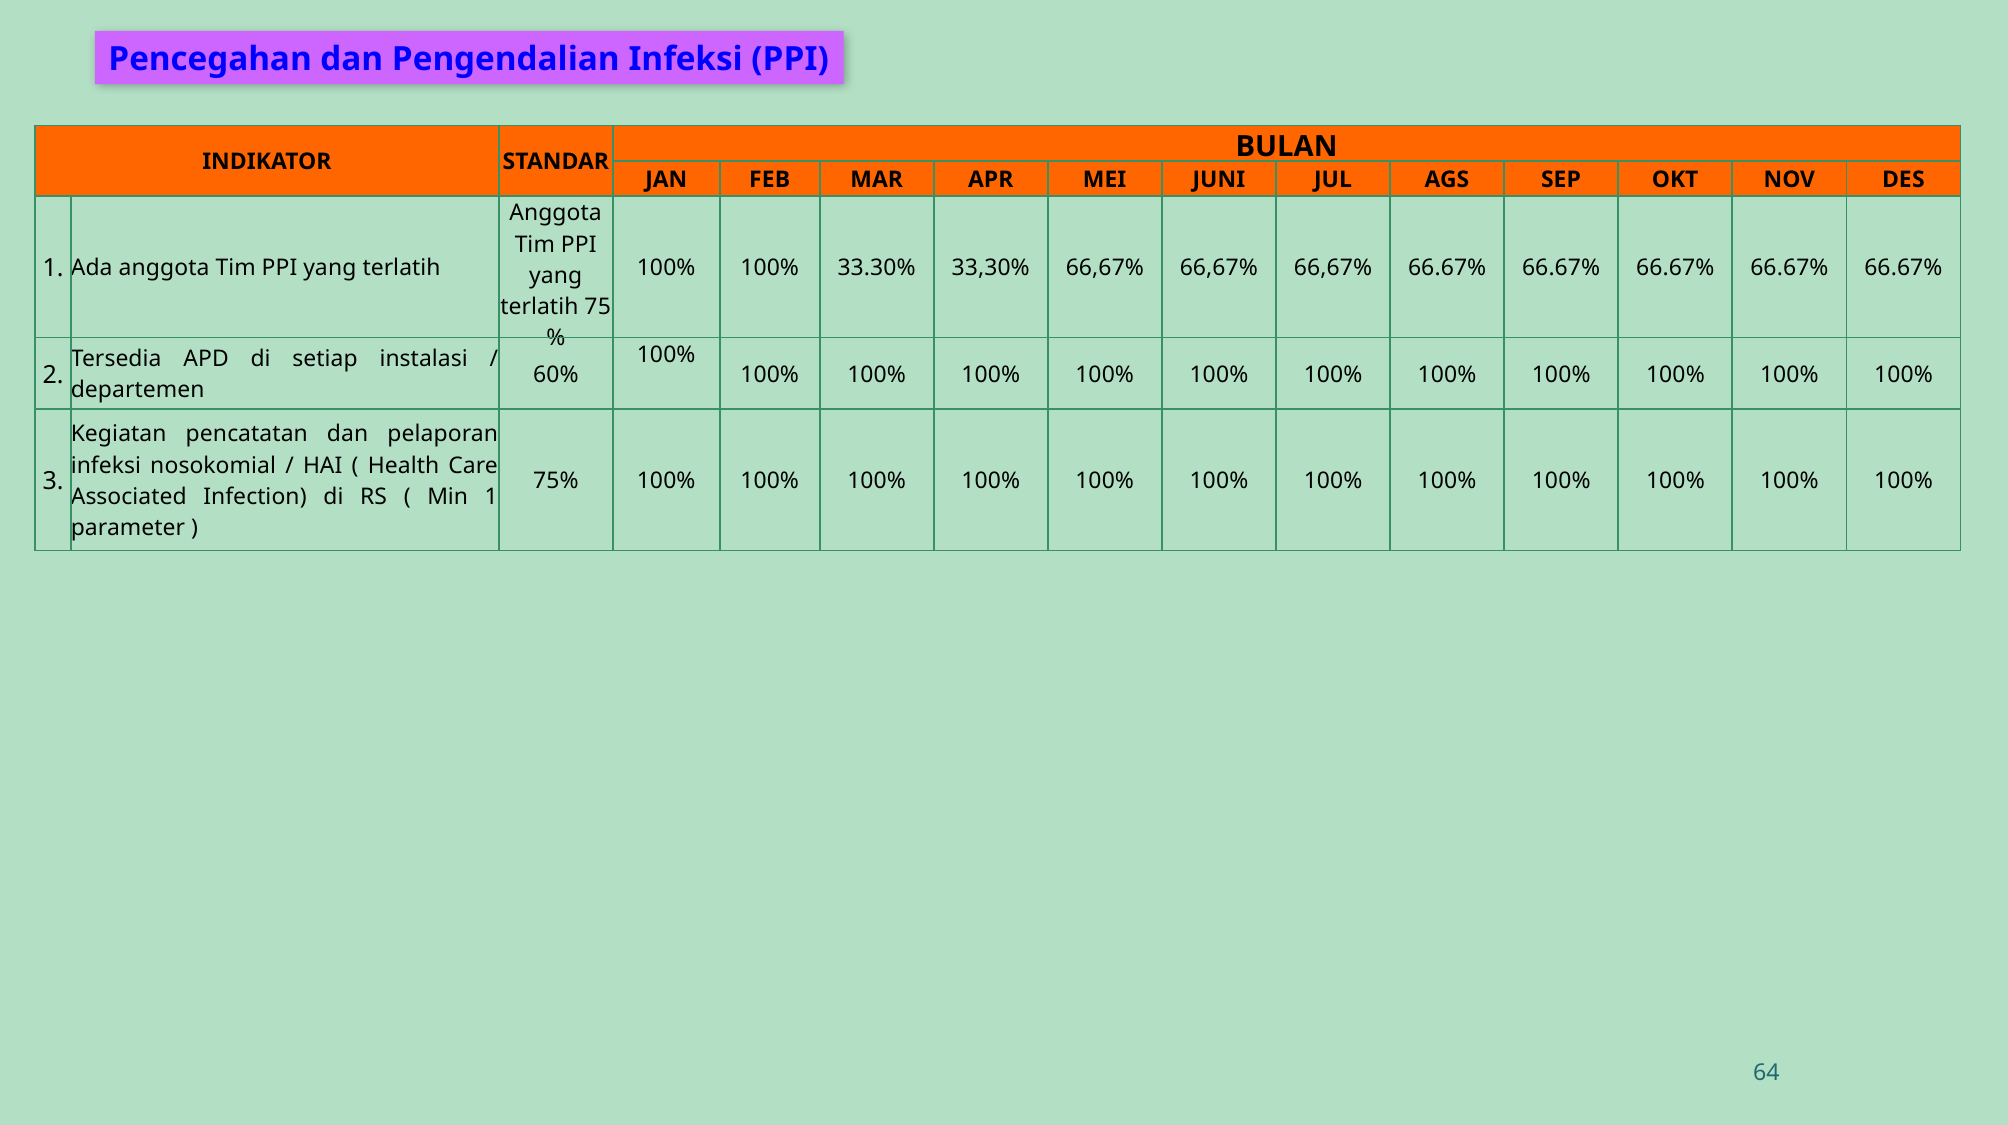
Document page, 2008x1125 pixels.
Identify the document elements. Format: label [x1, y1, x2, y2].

table_cell [1277, 410, 1389, 550]
table_cell [721, 162, 819, 195]
table_cell [1505, 197, 1617, 337]
table_cell [36, 338, 70, 408]
table_cell [1049, 410, 1161, 550]
table_cell [500, 197, 612, 337]
table_cell [1847, 162, 1960, 195]
table_cell [1163, 410, 1275, 550]
slide_number [1326, 1042, 1795, 1103]
table_cell [1619, 197, 1731, 337]
table_cell [1049, 338, 1161, 408]
table_cell [1619, 162, 1731, 195]
table_cell [614, 338, 719, 408]
table_cell [1505, 338, 1617, 408]
table_cell [1277, 162, 1389, 195]
table_cell [1049, 197, 1161, 337]
table_cell [1847, 410, 1960, 550]
table_cell [36, 197, 70, 337]
table_cell [500, 338, 612, 408]
table_cell [935, 197, 1047, 337]
table_cell [72, 410, 498, 550]
table_cell [821, 410, 933, 550]
table_cell [500, 410, 612, 550]
table_header [614, 126, 1960, 160]
table_cell [1847, 338, 1960, 408]
table_cell [1163, 197, 1275, 337]
table_cell [1049, 162, 1161, 195]
table_header [36, 126, 498, 195]
table_cell [1391, 162, 1503, 195]
table_cell [1391, 197, 1503, 337]
table_cell [821, 162, 933, 195]
table_cell [1277, 197, 1389, 337]
table_cell [1505, 162, 1617, 195]
table_cell [1847, 197, 1960, 337]
table_header [500, 126, 612, 195]
table_cell [1163, 338, 1275, 408]
table_cell [721, 338, 819, 408]
table_cell [1391, 338, 1503, 408]
table_cell [614, 410, 719, 550]
table_cell [1733, 338, 1846, 408]
table_cell [36, 410, 70, 550]
table_cell [1733, 197, 1846, 337]
table_cell [1619, 338, 1731, 408]
table_cell [614, 162, 719, 195]
table_cell [935, 338, 1047, 408]
table_cell [935, 162, 1047, 195]
table_cell [72, 197, 498, 337]
table_cell [1277, 338, 1389, 408]
text_box [94, 30, 844, 85]
table_cell [821, 197, 933, 337]
table_cell [1391, 410, 1503, 550]
table_cell [721, 197, 819, 337]
table_cell [614, 197, 719, 337]
table_cell [721, 410, 819, 550]
table_cell [1733, 162, 1846, 195]
table_cell [1733, 410, 1846, 550]
table_cell [1163, 162, 1275, 195]
table_cell [72, 338, 498, 408]
table_cell [1619, 410, 1731, 550]
table_cell [1505, 410, 1617, 550]
table_cell [935, 410, 1047, 550]
table_cell [821, 338, 933, 408]
